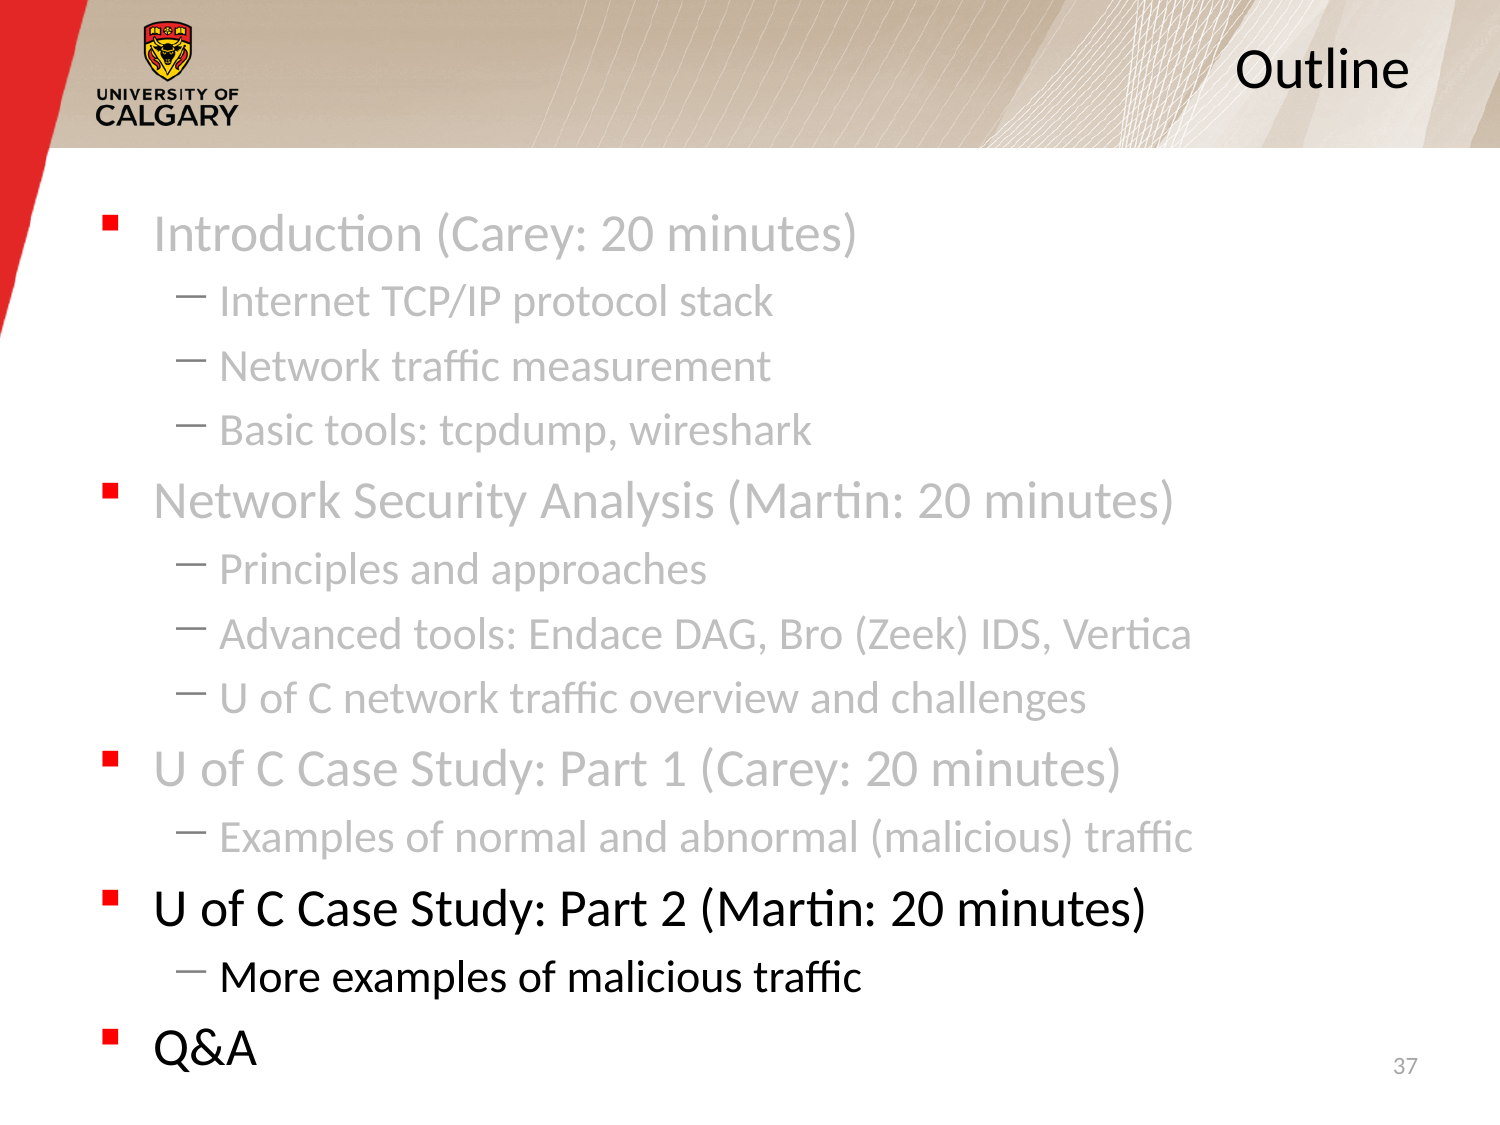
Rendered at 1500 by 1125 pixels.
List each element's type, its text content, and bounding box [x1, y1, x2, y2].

picture [0, 0, 1500, 1125]
list Introduction (Carey: 20 minutes) Internet TCP/IP protocol stack Network traffic measurement Basic tools: tcpdump, wireshark Network Security Analysis (Martin: 20 minutes) Principles and approaches Advanced tools: Endace DAG, Bro (Zeek) IDS, Vertica U of C network traffic overview and challenges U of C Case Study: Part 1 (Carey: 20 minutes) Examples of normal and abnormal (malicious) traffic U of C Case Study: Part 2 (Martin: 20 minutes) More examples of malicious traffic Q&A [83, 190, 1434, 1092]
title Outline [219, 0, 1425, 131]
text_box 37 [1291, 1042, 1434, 1103]
